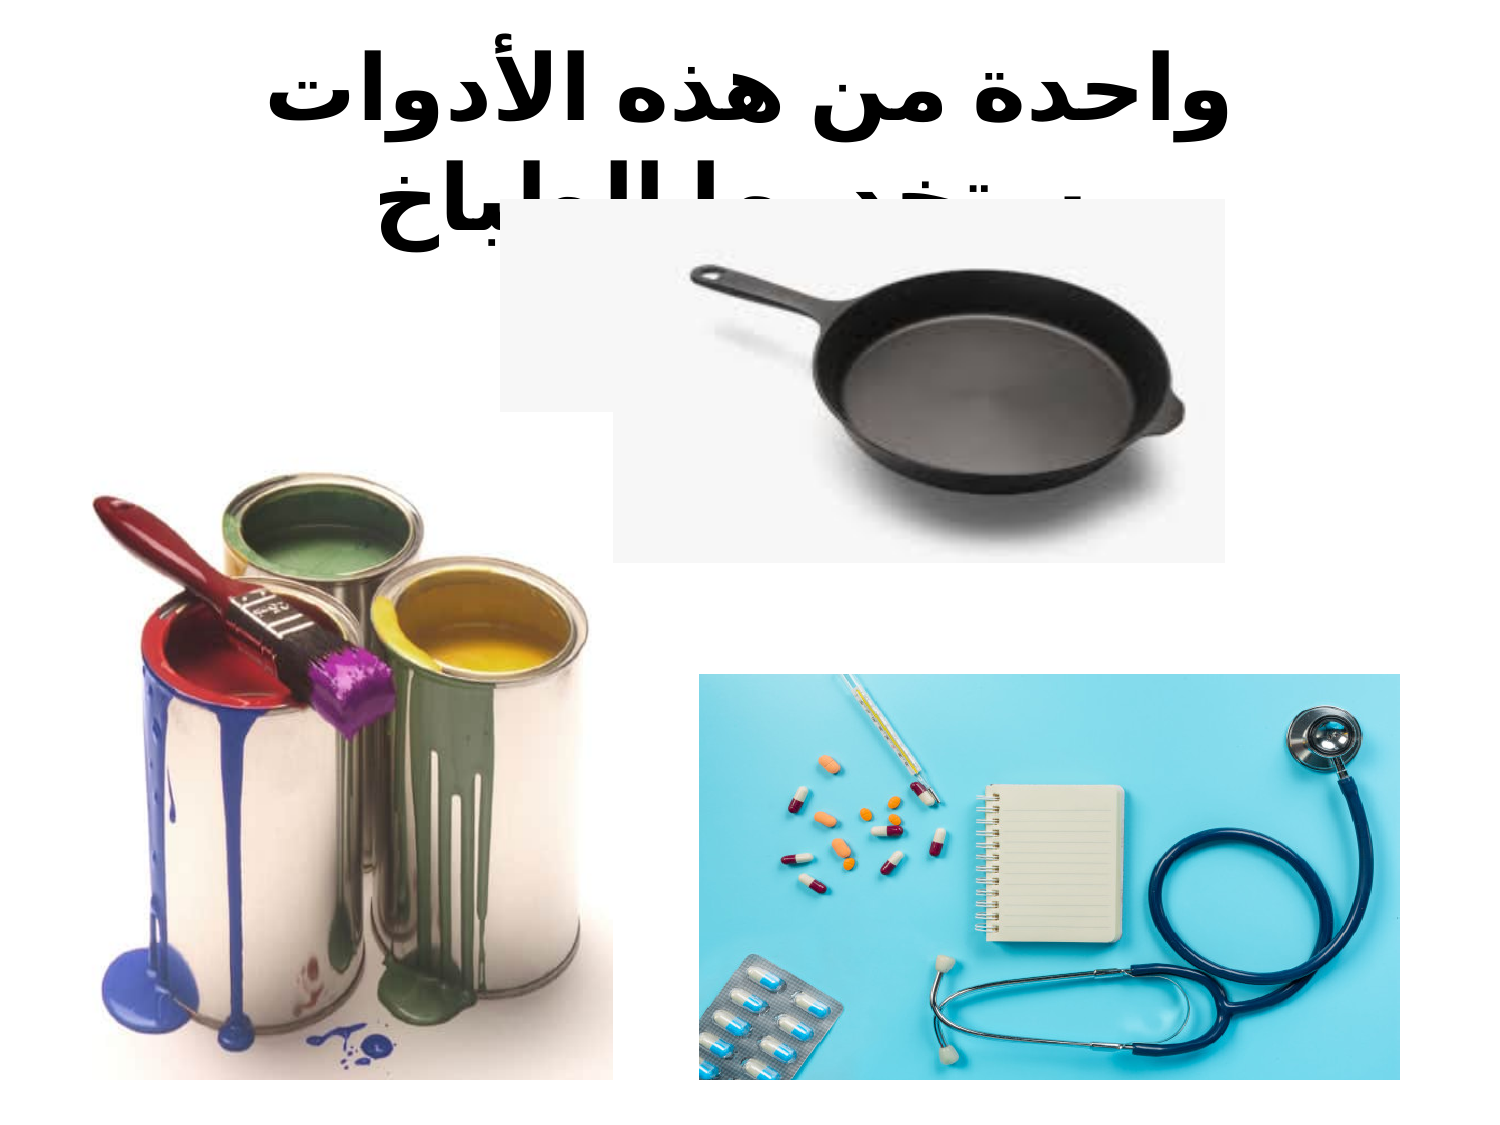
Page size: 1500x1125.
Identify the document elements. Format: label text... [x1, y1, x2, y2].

picture [74, 199, 1226, 1081]
picture [699, 674, 1401, 1081]
title واحدة من هذه الأدوات يستخدمها الطباخ [75, 45, 1425, 233]
